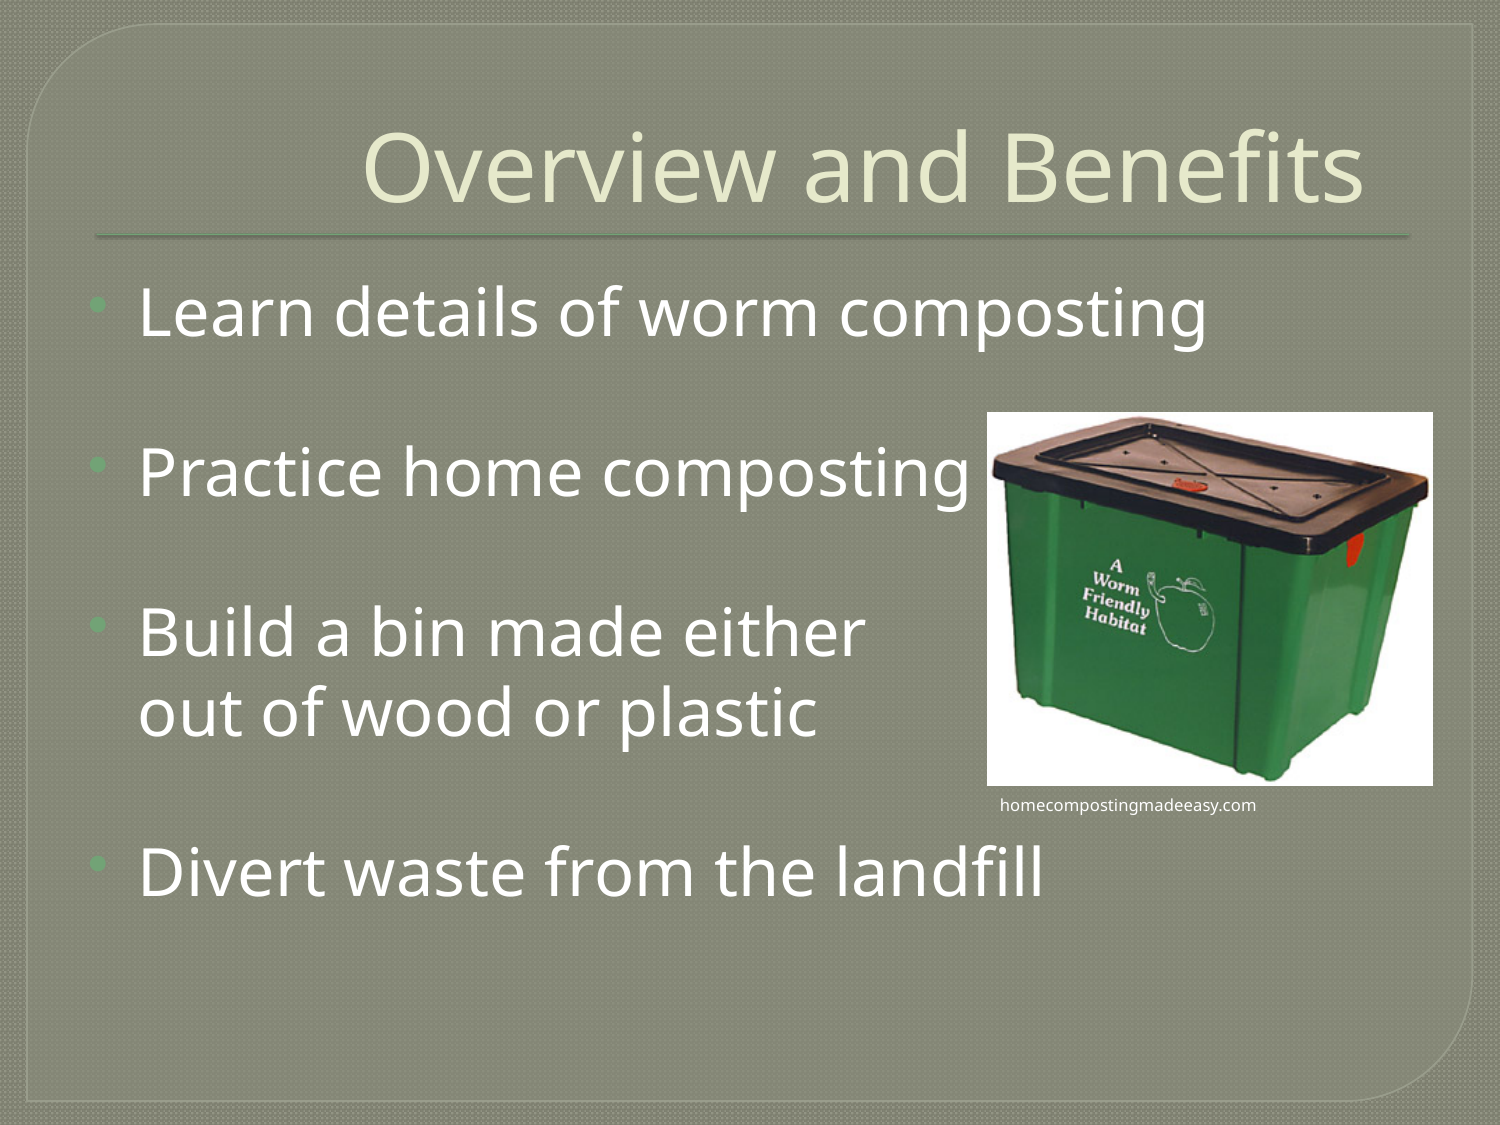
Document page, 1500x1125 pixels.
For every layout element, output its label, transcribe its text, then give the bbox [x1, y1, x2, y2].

picture [987, 412, 1433, 786]
title Overview and Benefits [75, 41, 1425, 230]
text_box homecompostingmadeeasy.com [985, 796, 1272, 843]
list Learn details of worm composting Practice home composting Build a bin made either out of wood or plastic Divert waste from the landfill [74, 262, 1401, 1076]
